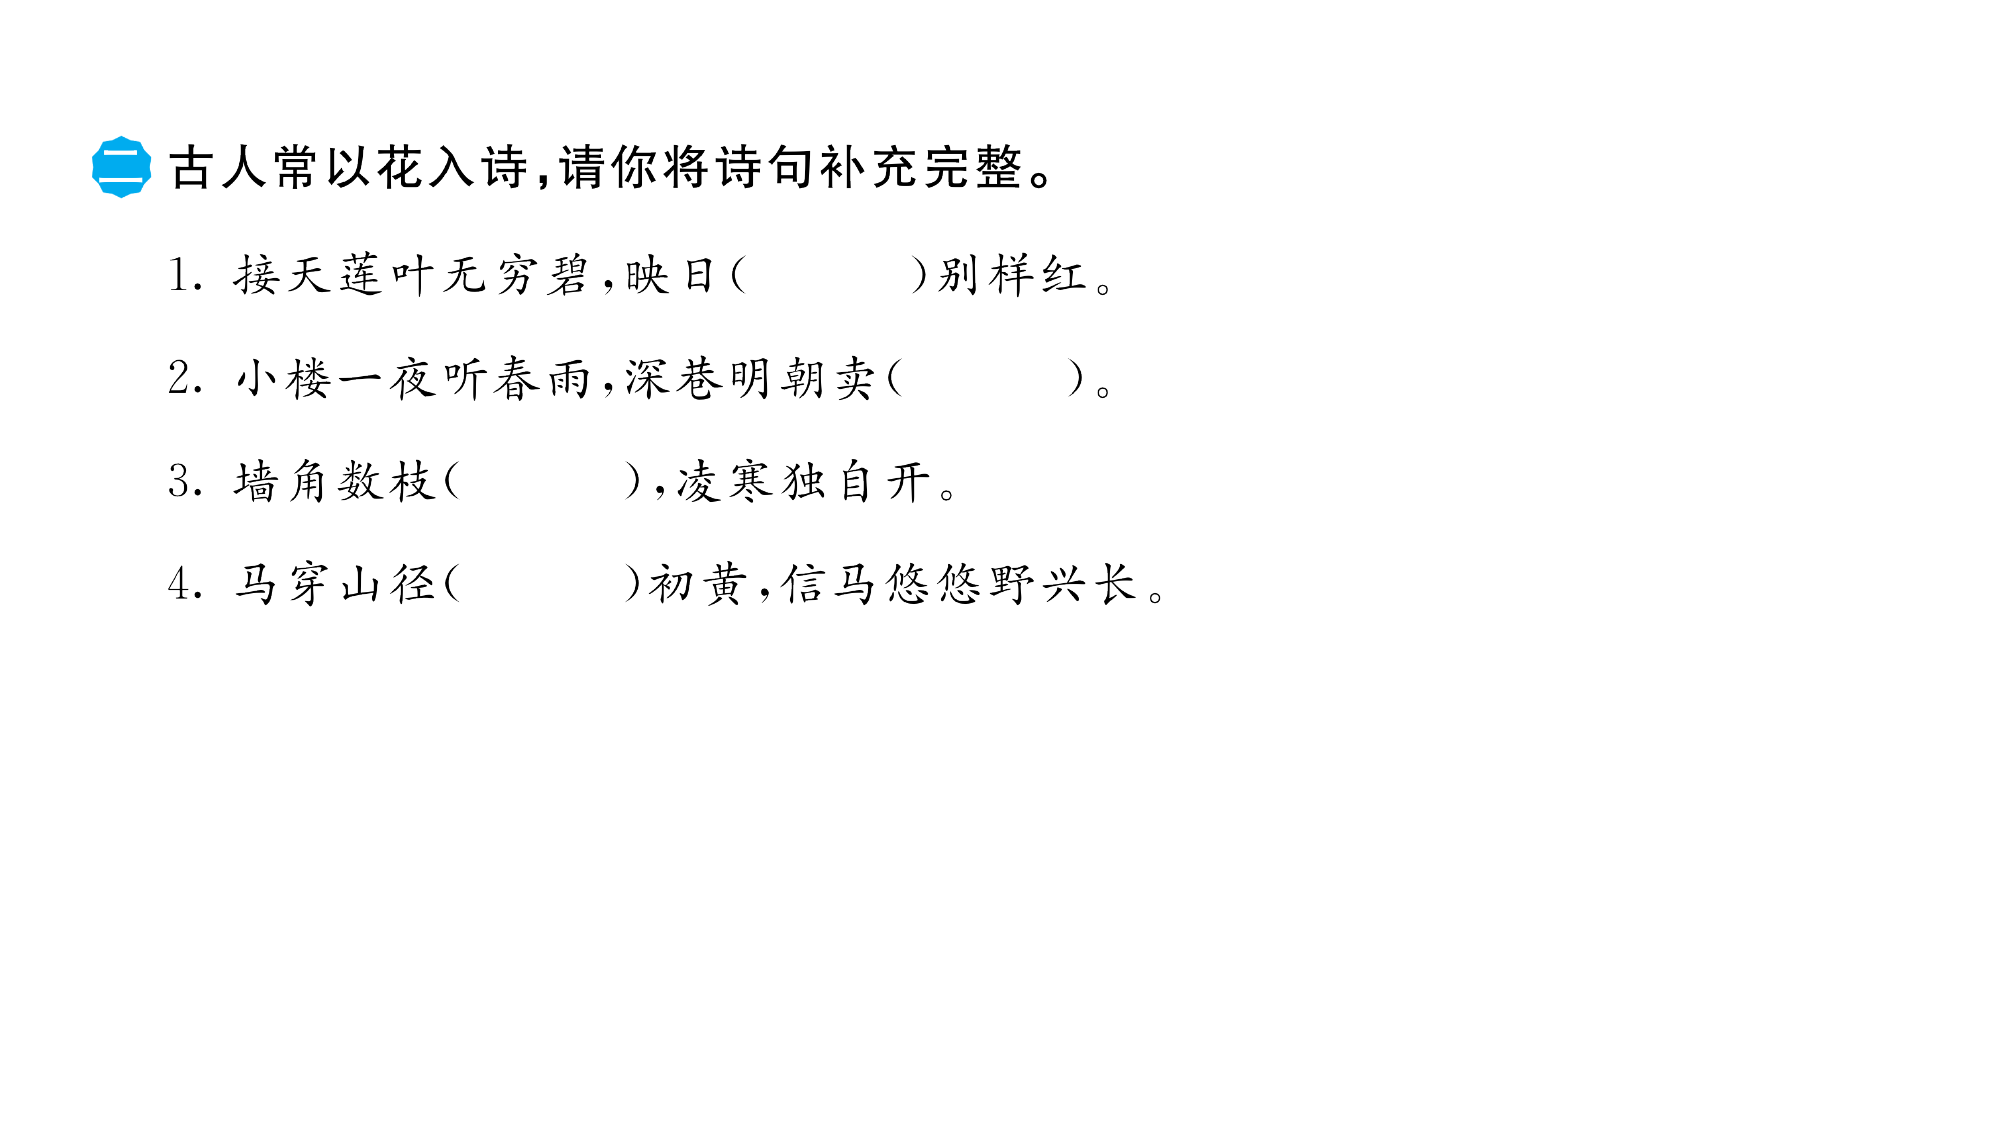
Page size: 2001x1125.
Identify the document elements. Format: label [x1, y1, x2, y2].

picture [87, 117, 1979, 623]
